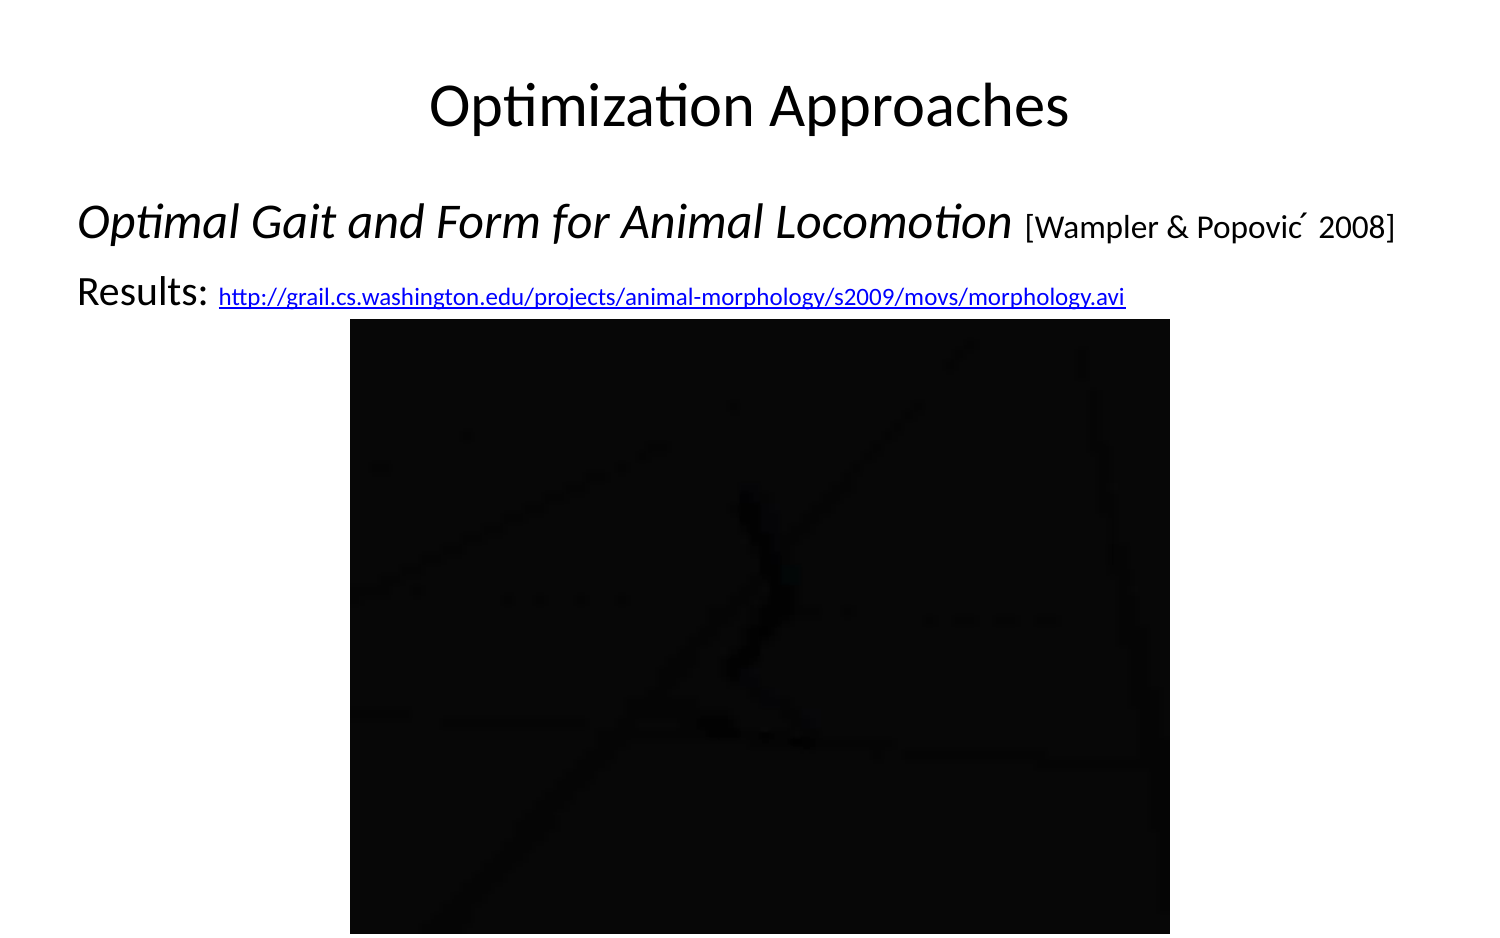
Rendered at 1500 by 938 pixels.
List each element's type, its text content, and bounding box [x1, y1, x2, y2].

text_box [349, 318, 1172, 935]
text_box Results: http://grail.cs.washington.edu/projects/animal-morphology/s2009/movs/morphology.avi [62, 256, 1413, 321]
text_box Optimal Gait and Form for Animal Locomotion [Wampler & Popovic ́ 2008] [62, 181, 1413, 256]
text_box Optimization Approaches [0, 56, 1500, 146]
